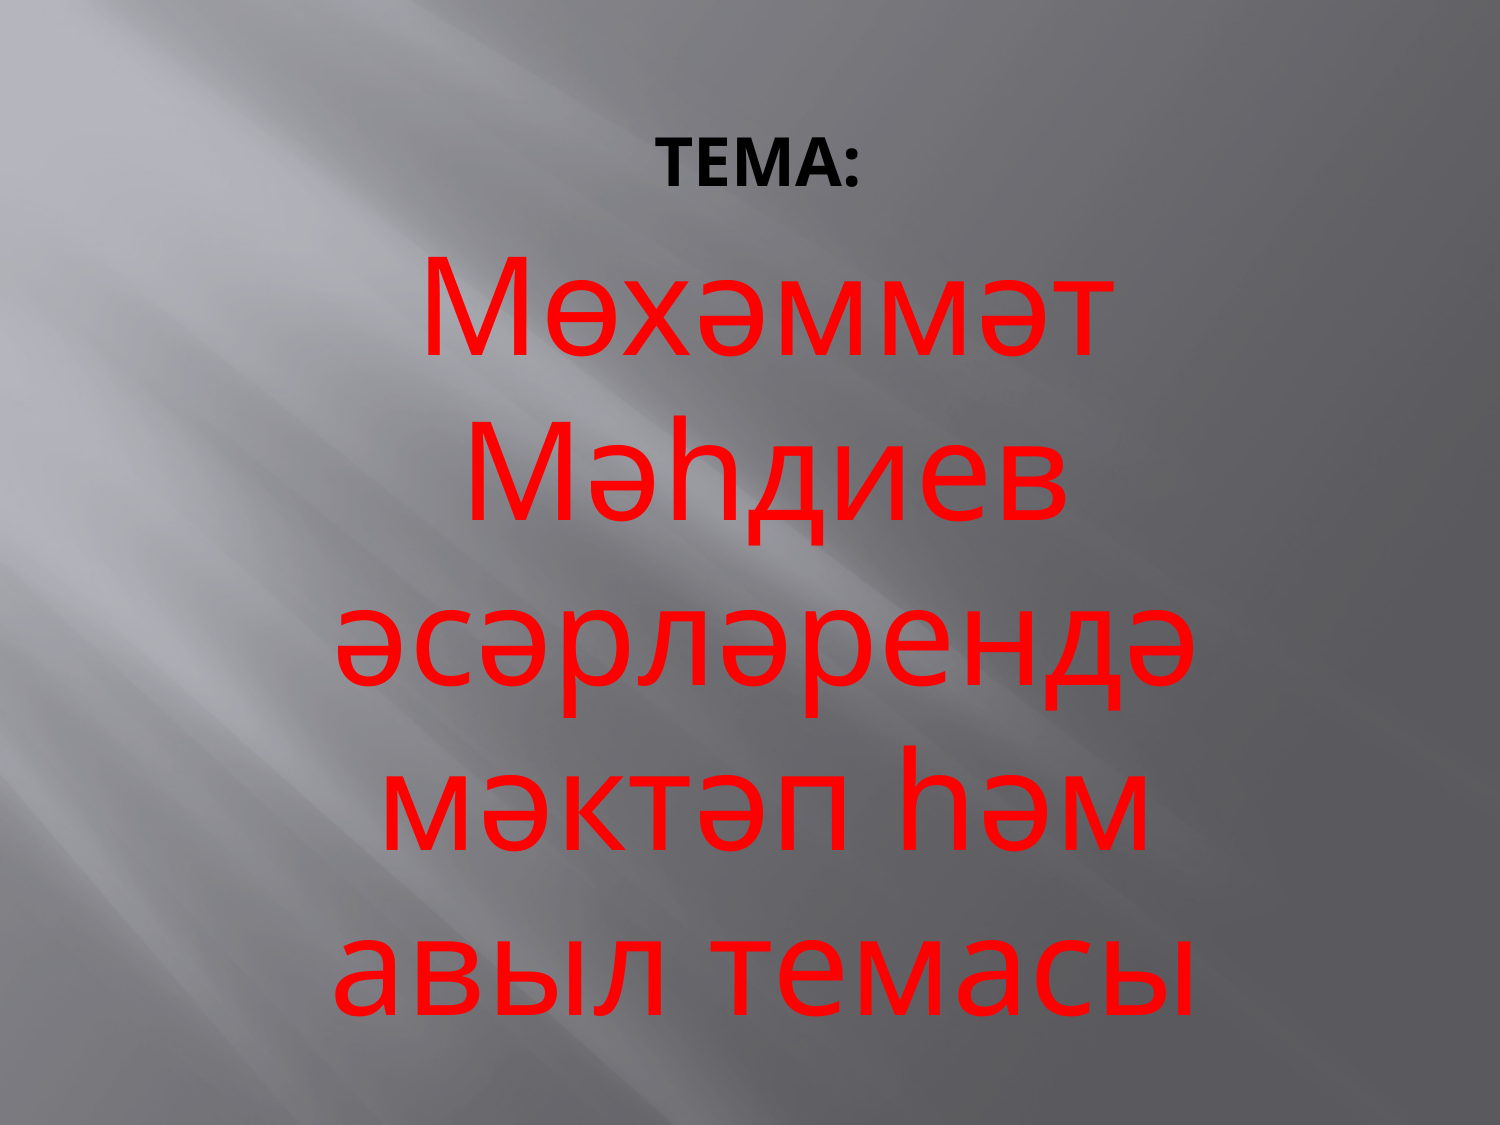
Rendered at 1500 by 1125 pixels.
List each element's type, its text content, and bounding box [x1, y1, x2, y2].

title Тема: [128, 117, 1388, 282]
subtitle Мөхәммәт Мәһдиев әсәрләрендә мәктәп һәм авыл темасы [246, 210, 1287, 797]
